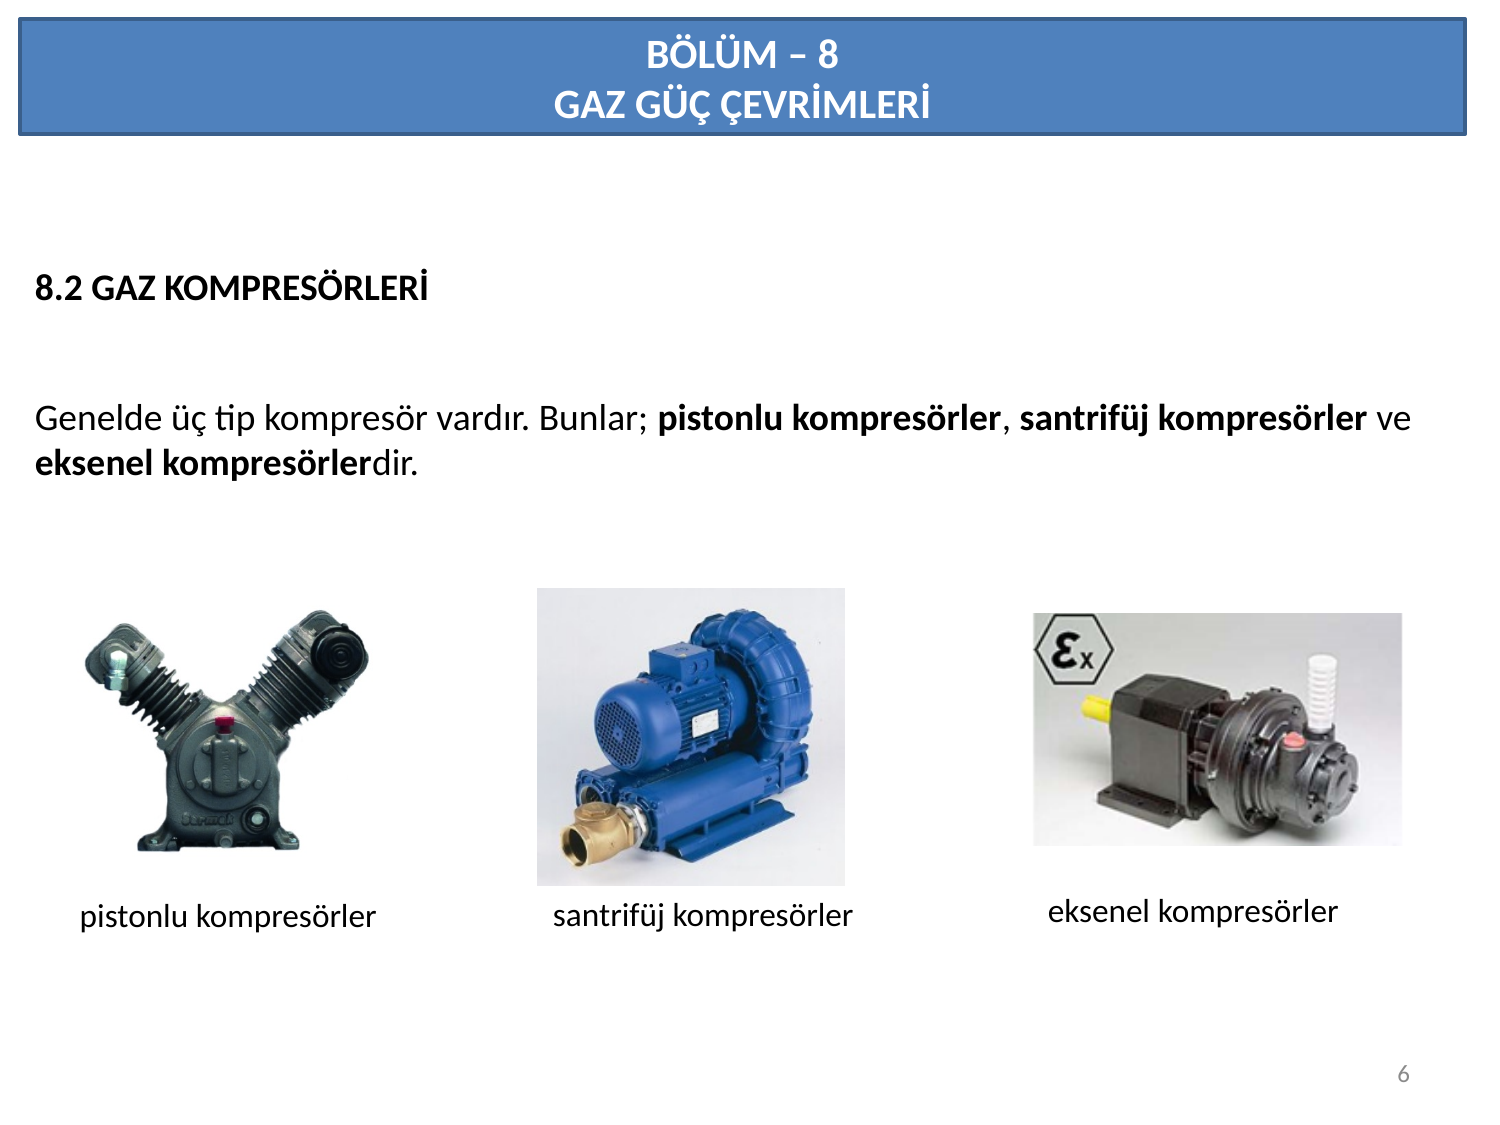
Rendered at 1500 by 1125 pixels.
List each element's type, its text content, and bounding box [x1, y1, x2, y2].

picture [1030, 613, 1406, 847]
picture [537, 588, 845, 886]
slide_number 6 [1074, 1042, 1425, 1103]
text_box pistonlu kompresörler [64, 886, 455, 942]
picture [43, 550, 408, 915]
text_box BÖLÜM – 8 GAZ GÜÇ ÇEVRİMLERİ [18, 17, 1467, 136]
text_box 8.2 GAZ KOMPRESÖRLERİ [20, 255, 1466, 315]
text_box eksenel kompresörler [1033, 881, 1354, 937]
text_box Genelde üç tip kompresör vardır. Bunlar; pistonlu kompresörler, santrifüj kompresörler ve eksenel kompresörlerdir. [20, 385, 1466, 490]
text_box santrifüj kompresörler [538, 885, 877, 941]
